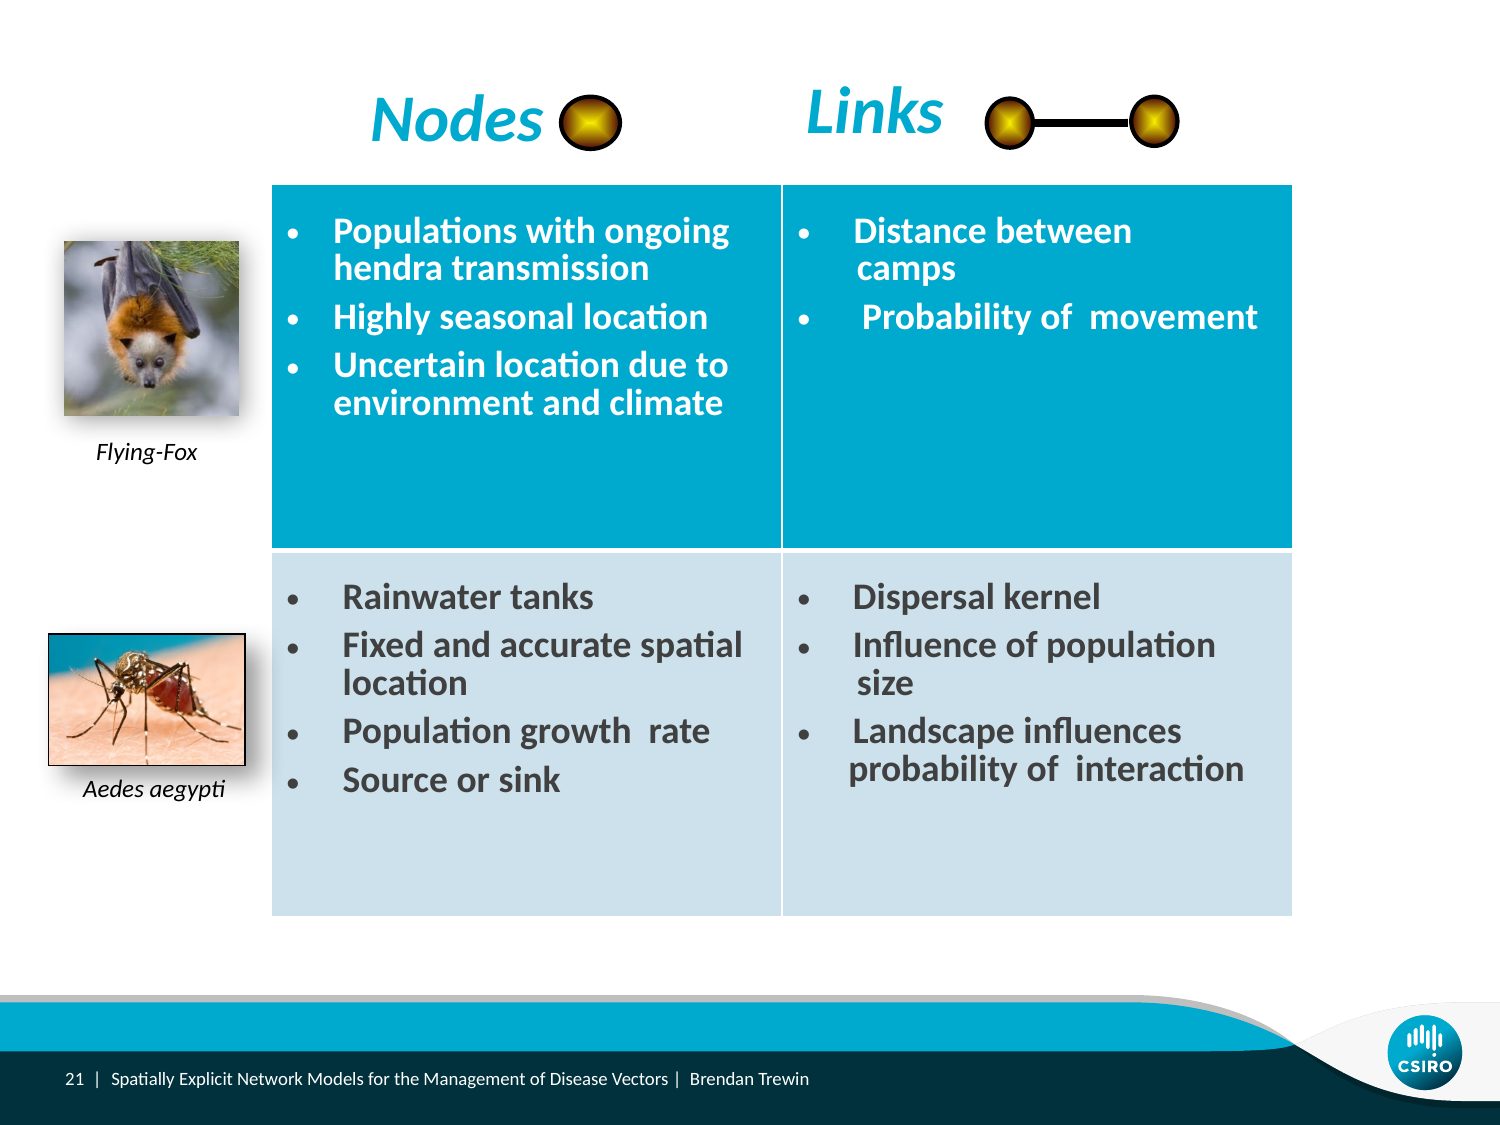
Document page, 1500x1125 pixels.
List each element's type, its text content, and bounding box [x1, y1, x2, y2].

text_box [560, 94, 623, 152]
picture [49, 634, 245, 765]
picture [64, 241, 240, 416]
text_box [984, 96, 1035, 150]
slide_number 21 | [54, 1067, 102, 1088]
table_header Populations with ongoing hendra transmission Highly seasonal location Uncertain location due to environment and climate [272, 185, 781, 548]
table_cell Rainwater tanks Fixed and accurate spatial location Population growth rate Source or sink [272, 553, 781, 916]
text_box Flying-Fox [81, 428, 213, 474]
footer Spatially Explicit Network Models for the Management of Disease Vectors | Brendan Trewin [111, 1067, 1471, 1088]
table_header Distance between camps Probability of movement [783, 185, 1292, 548]
text_box [1129, 94, 1180, 149]
table_cell Dispersal kernel Influence of population size Landscape influences probability of interaction [783, 553, 1292, 916]
text_box Nodes [356, 66, 560, 162]
text_box Links [791, 59, 960, 155]
text_box Aedes aegypti [68, 774, 241, 810]
